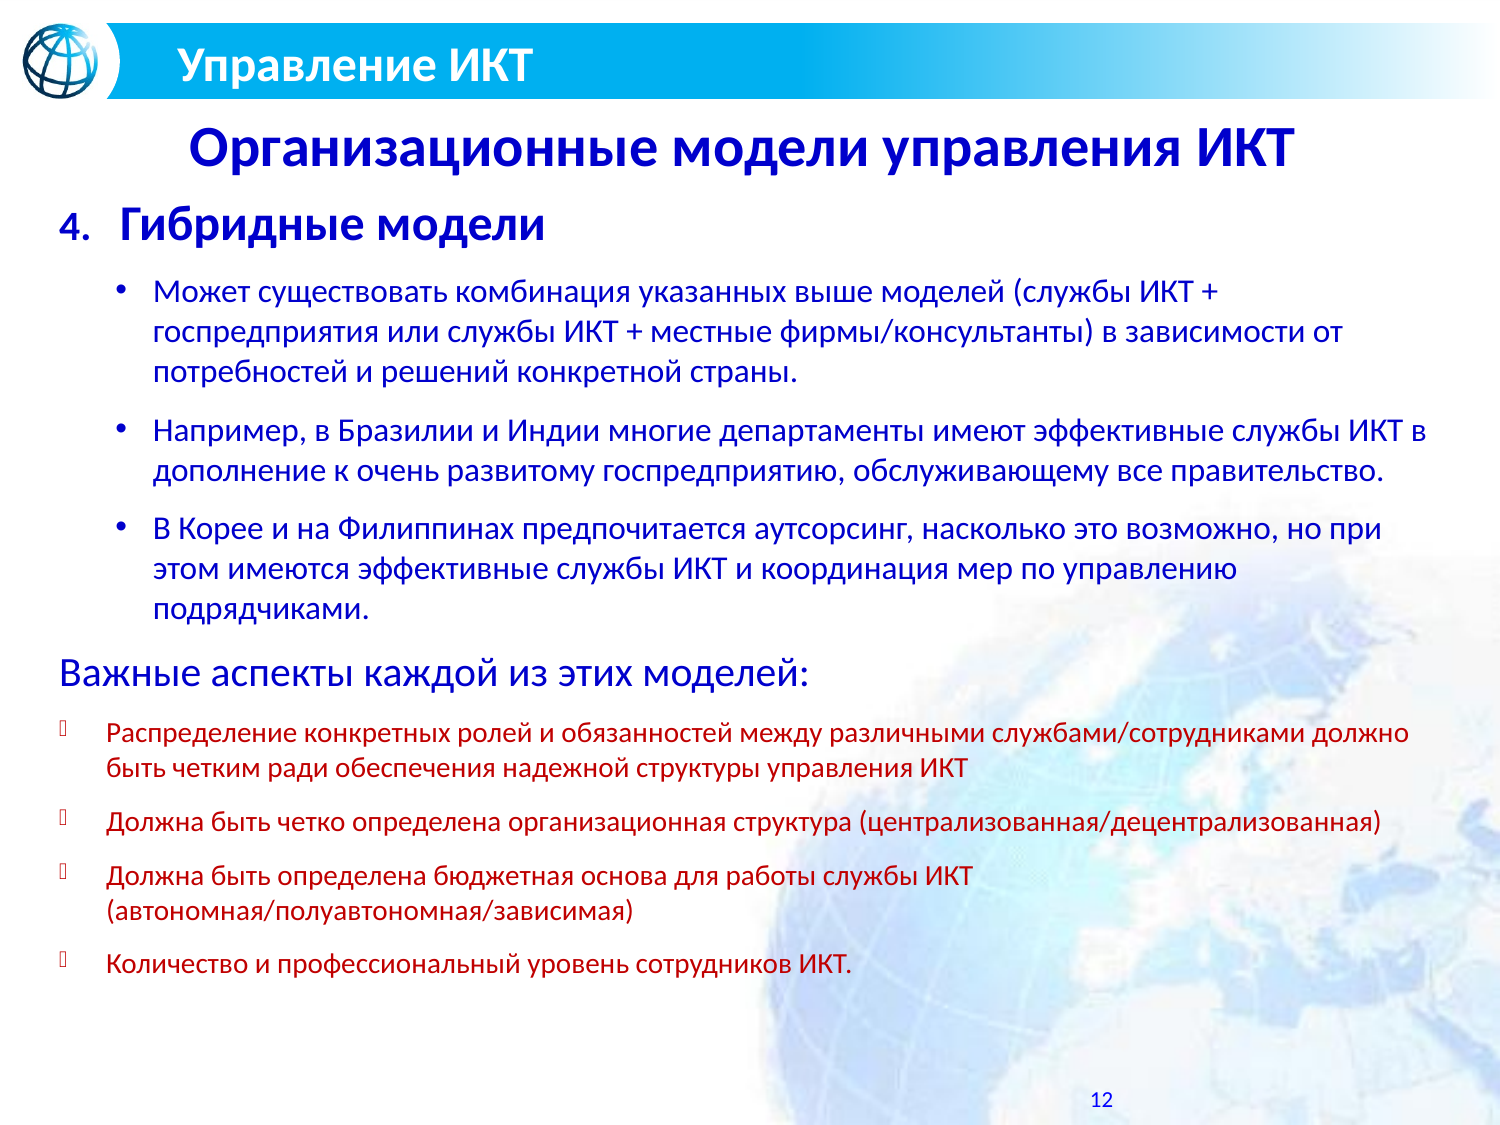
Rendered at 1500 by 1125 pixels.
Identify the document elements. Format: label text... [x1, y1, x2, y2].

slide_number 11 [1074, 1080, 1430, 1116]
picture [0, 0, 1500, 1125]
text_box Организационные модели управления ИКТ 4. Гибридные модели Может существовать комбинация указанных выше моделей (службы ИКТ + госпредприятия или службы ИКТ + местные фирмы/консультанты) в зависимости от потребностей и решений конкретной страны. Например, в Бразилии и Индии многие департаменты имеют эффективные службы ИКТ в дополнение к очень развитому госпредприятию, обслуживающему все правительство. В Корее и на Филиппинах предпочитается аутсорсинг, насколько это возможно, но при этом имеются эффективные службы ИКТ и координация мер по управлению подрядчиками. Важные аспекты каждой из этих моделей: Распределение конкретных ролей и обязанностей между различными службами/сотрудниками должно быть четким ради обеспечения надежной структуры управления ИКТ Должна быть четко определена организационная структура (централизованная/децентрализованная) Должна быть определена бюджетная основа для работы службы ИКТ (автономная/полуавтономная/зависимая) Количество и профессиональный уровень сотрудников ИКТ. [44, 129, 1455, 988]
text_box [0, 0, 1498, 122]
